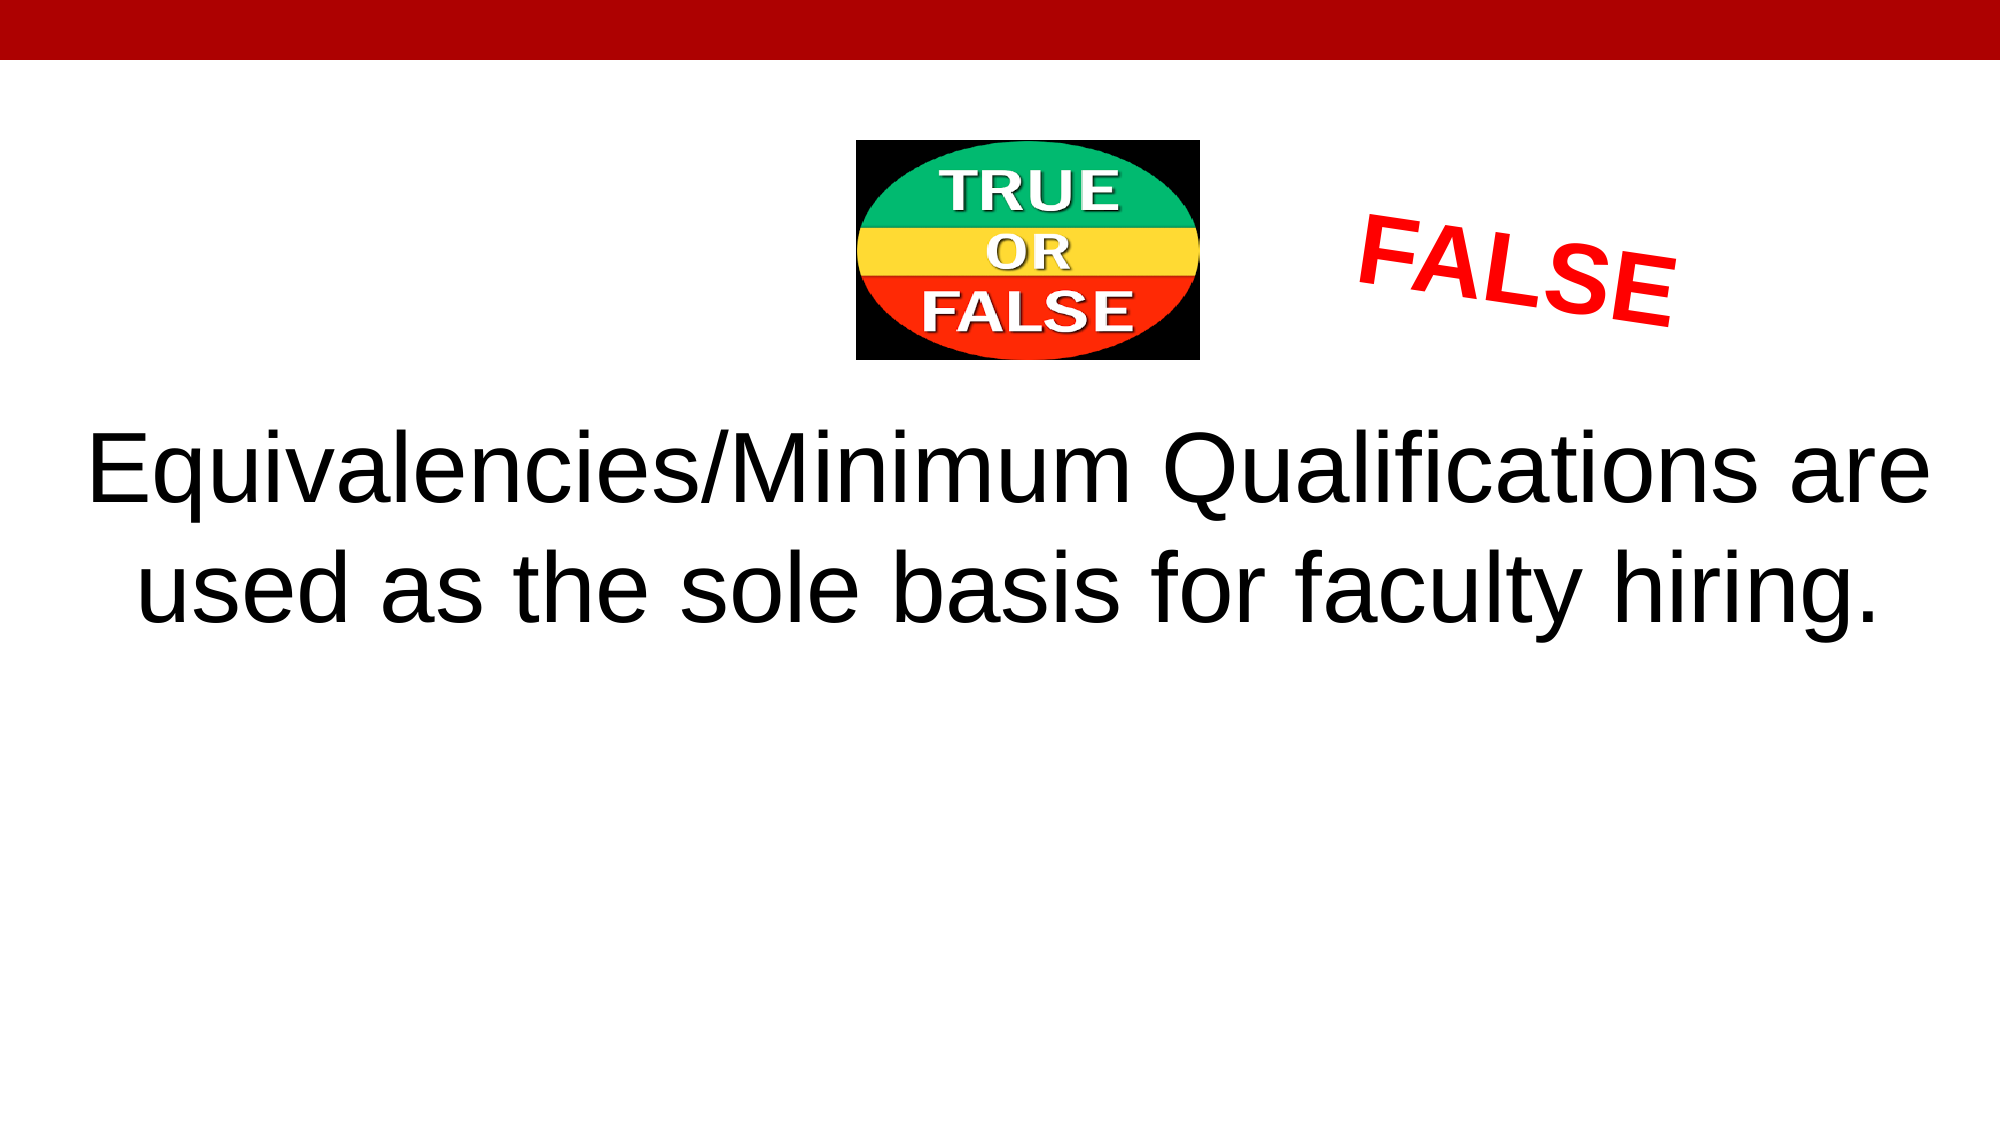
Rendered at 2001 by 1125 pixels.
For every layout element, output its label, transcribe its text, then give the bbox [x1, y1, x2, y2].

picture [856, 139, 1201, 360]
text_box FALSE [1334, 172, 1703, 358]
list Equivalencies/Minimum Qualifications are used as the sole basis for faculty hiring. [47, 113, 1973, 1022]
